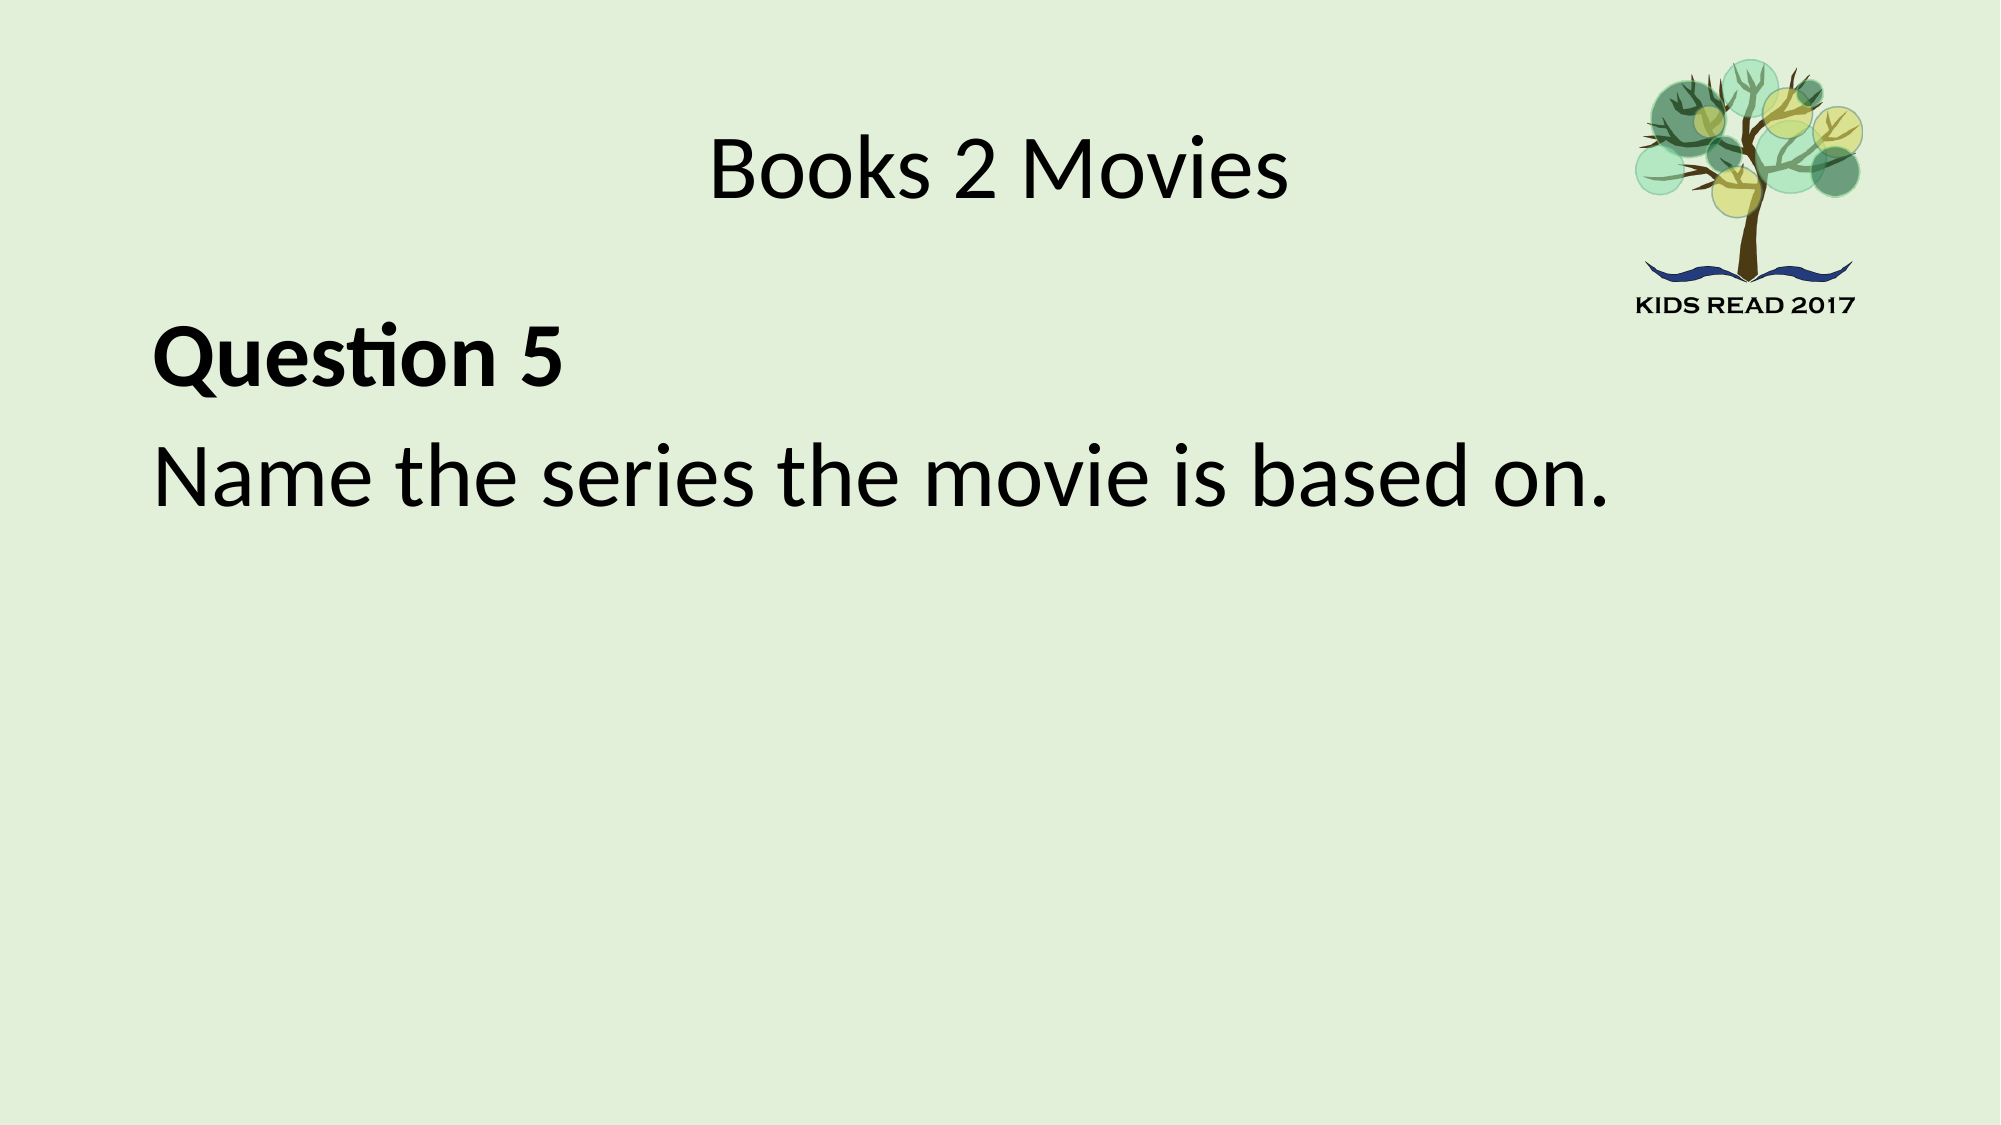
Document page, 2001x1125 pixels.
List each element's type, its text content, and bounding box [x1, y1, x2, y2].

picture [1635, 59, 1863, 314]
title Books 2 Movies [137, 59, 1635, 278]
list Question 5 Name the series the movie is based on. [137, 299, 1863, 1014]
